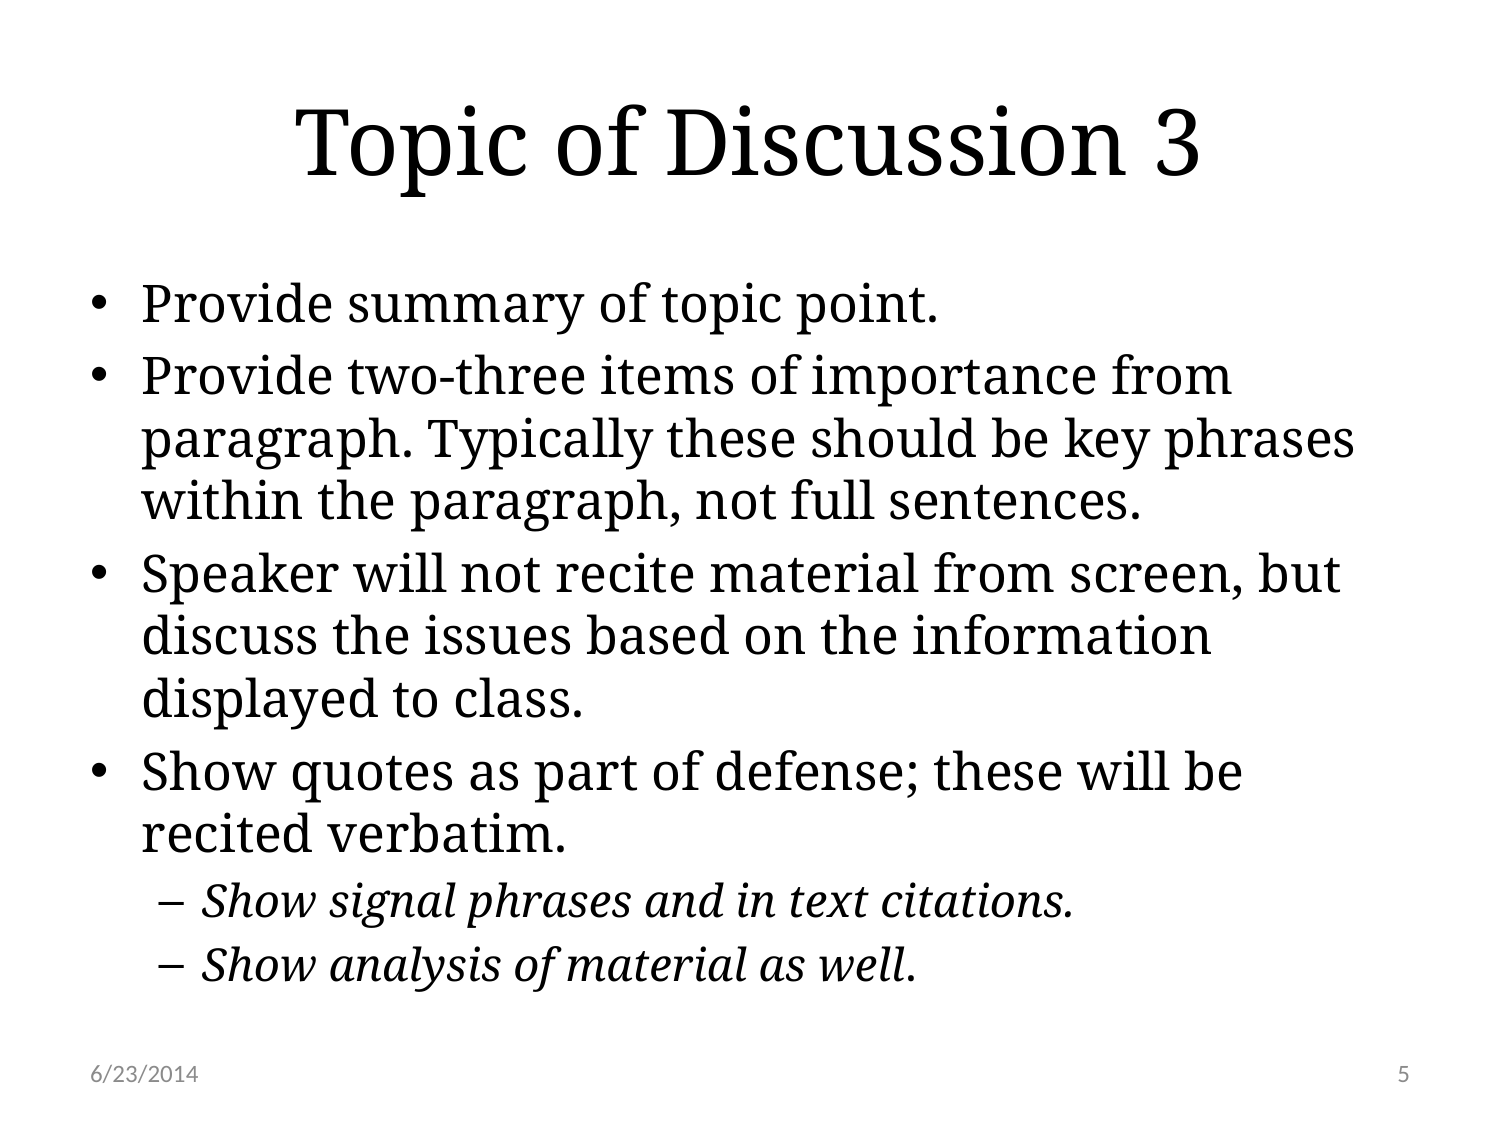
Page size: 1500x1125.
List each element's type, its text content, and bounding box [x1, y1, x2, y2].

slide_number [75, 1042, 425, 1103]
title Topic of Discussion 3 [75, 45, 1425, 233]
slide_number 5 [1074, 1042, 1425, 1103]
list Provide summary of topic point. Provide two-three items of importance from paragraph. Typically these should be key phrases within the paragraph, not full sentences. Speaker will not recite material from screen, but discuss the issues based on the information displayed to class. Show quotes as part of defense; these will be recited verbatim. Show signal phrases and in text citations. Show analysis of material as well. [75, 262, 1425, 1005]
